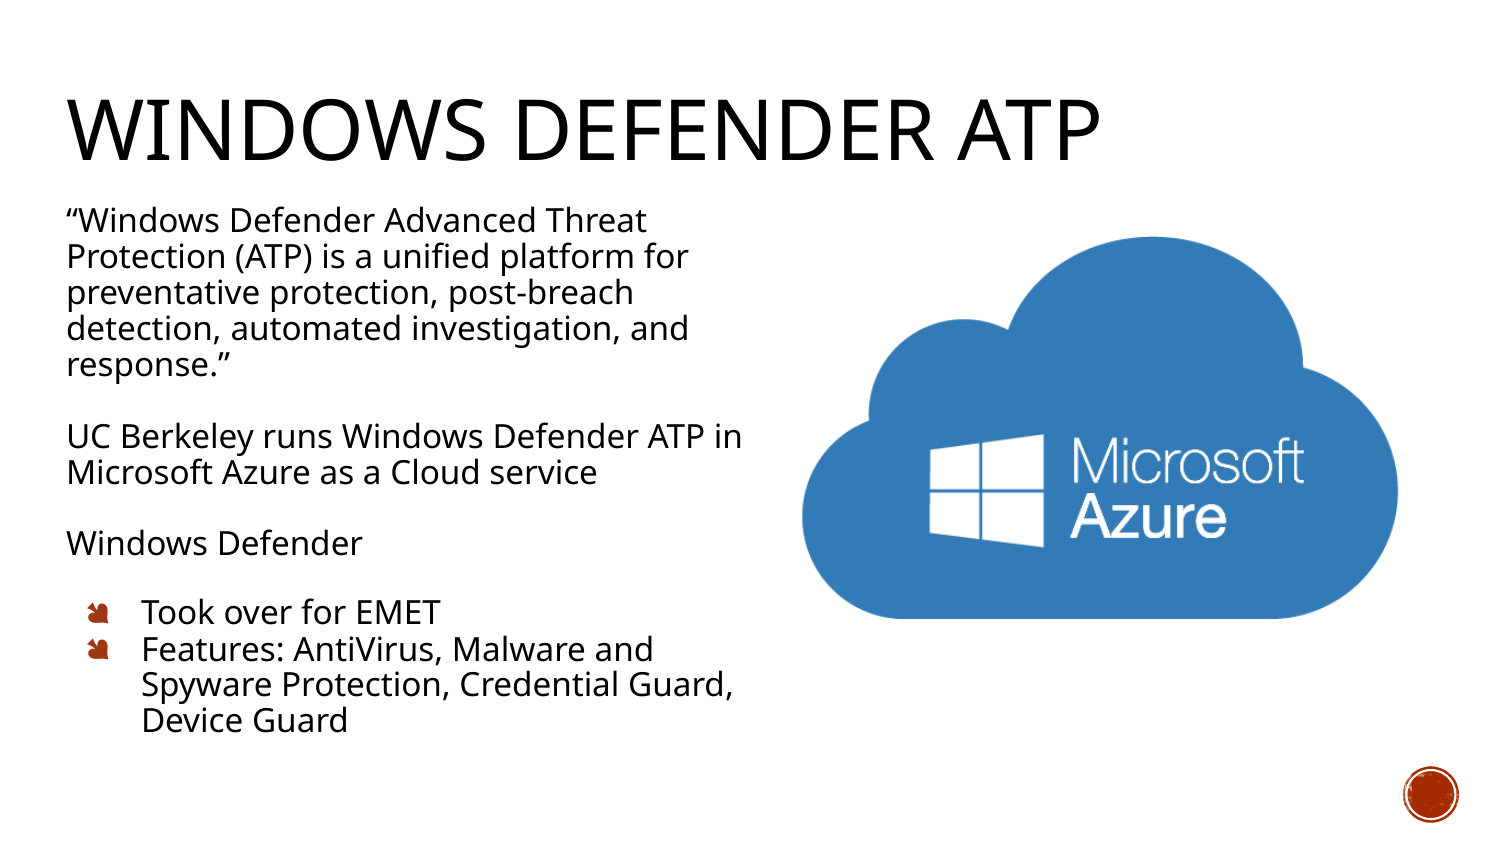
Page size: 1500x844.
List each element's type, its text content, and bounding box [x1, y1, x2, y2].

picture [763, 214, 1464, 653]
list “Windows Defender Advanced Threat Protection (ATP) is a unified platform for preventative protection, post-breach detection, automated investigation, and response.” UC Berkeley runs Windows Defender ATP in Microsoft Azure as a Cloud service Windows Defender Took over for EMET Features: AntiVirus, Malware and Spyware Protection, Credential Guard, Device Guard [51, 189, 764, 750]
title Windows Defender ATP [51, 72, 1449, 167]
